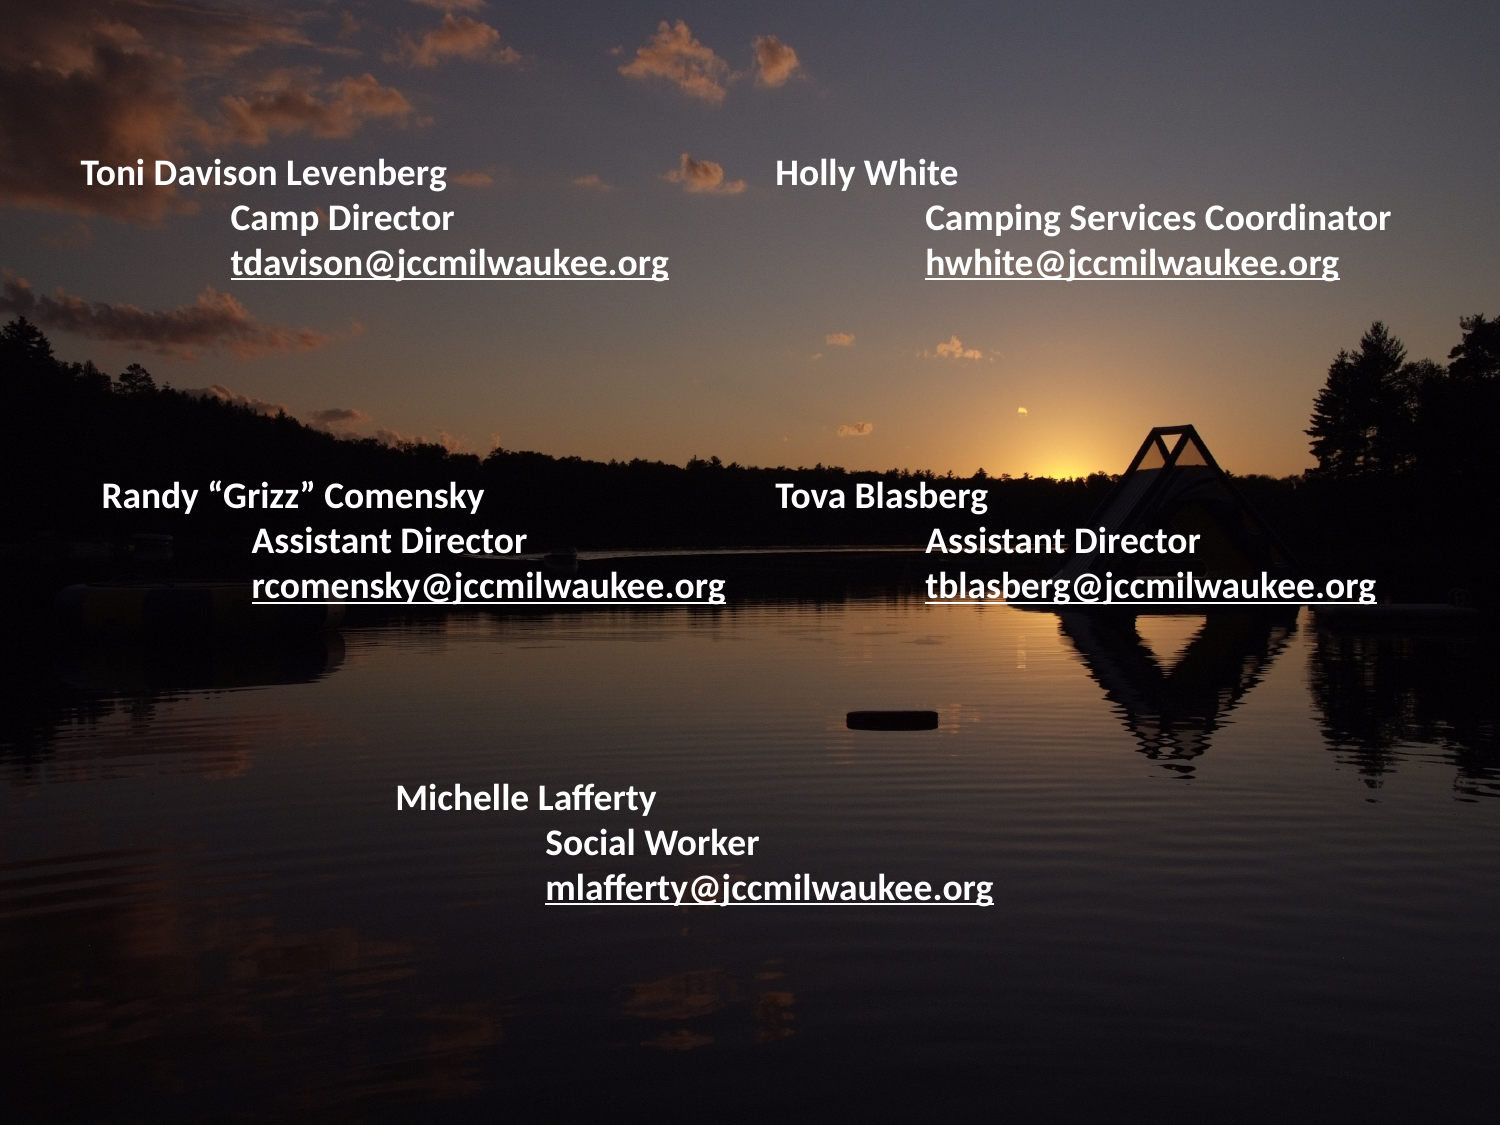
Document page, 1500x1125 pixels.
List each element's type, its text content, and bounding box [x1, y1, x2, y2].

text_box Tova Blasberg Assistant Director tblasberg@jccmilwaukee.org [760, 463, 1424, 659]
text_box Randy “Grizz” Comensky Assistant Director rcomensky@jccmilwaukee.org [86, 463, 750, 659]
picture [0, 0, 1500, 1125]
text_box Holly White Camping Services Coordinator hwhite@jccmilwaukee.org [760, 140, 1461, 336]
text_box Michelle Lafferty Social Worker mlafferty@jccmilwaukee.org [380, 765, 1118, 961]
text_box Toni Davison Levenberg Camp Director tdavison@jccmilwaukee.org [65, 140, 754, 336]
